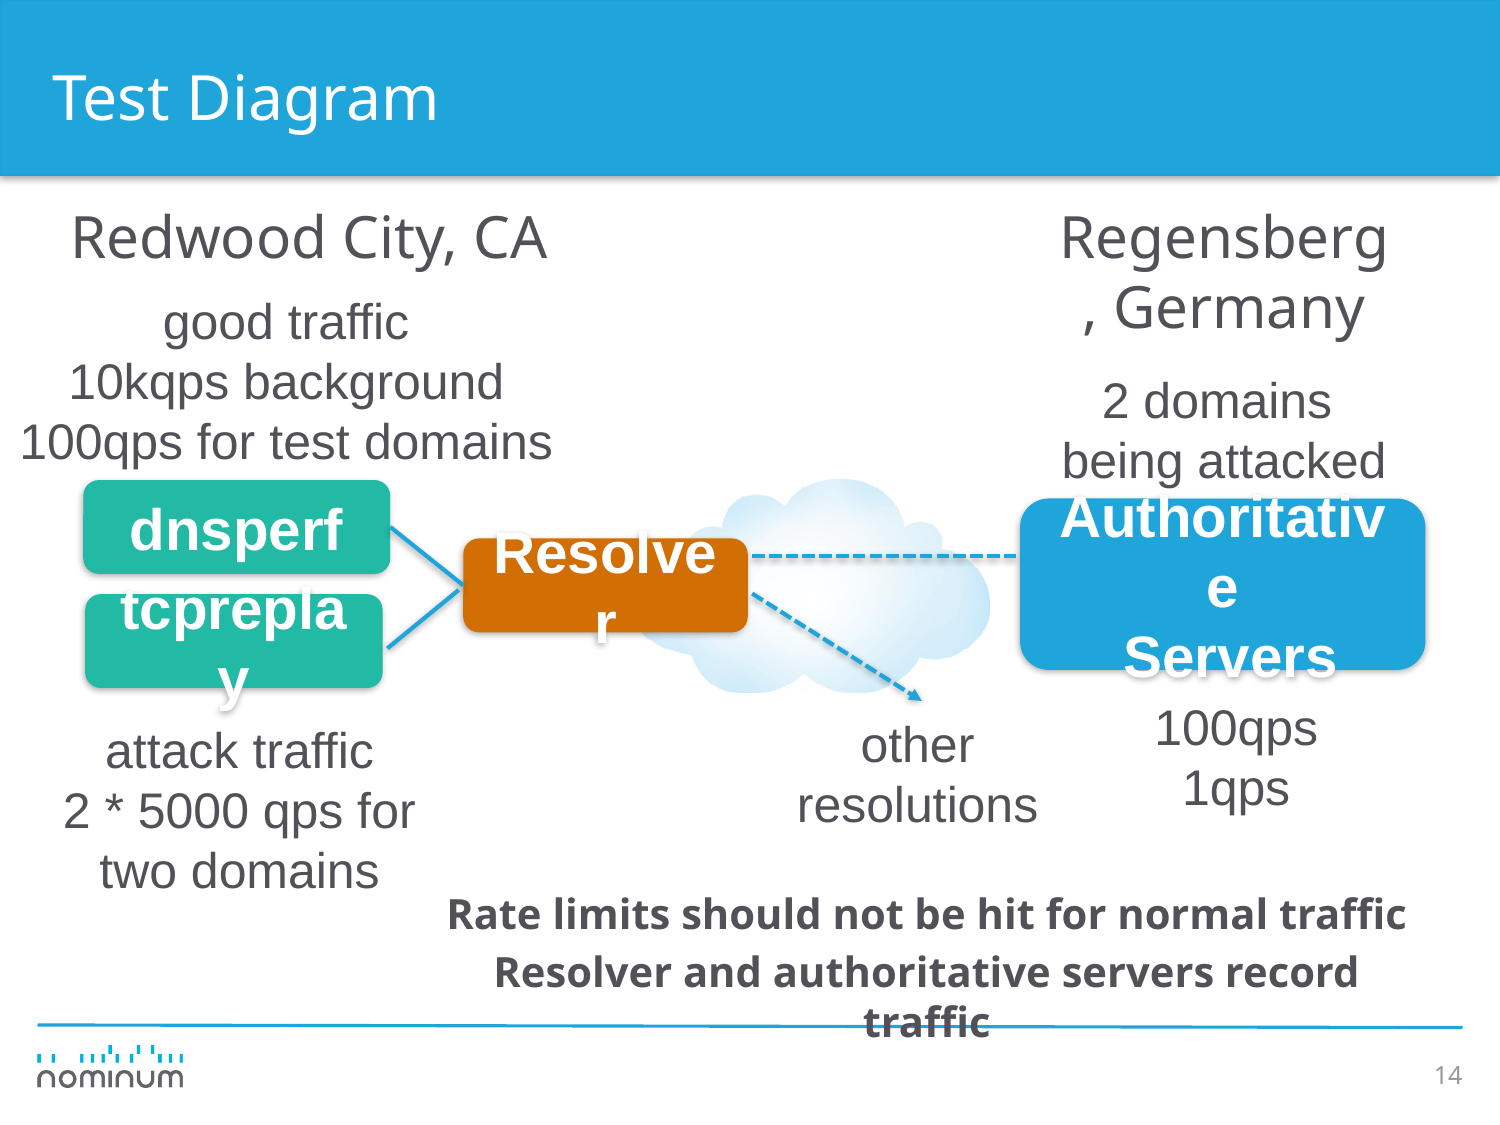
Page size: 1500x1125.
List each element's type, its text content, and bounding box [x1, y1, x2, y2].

text_box 100qps 1qps [1139, 688, 1333, 824]
text_box attack traffic 2 * 5000 qps for two domains [48, 711, 432, 906]
text_box dnsperf [82, 479, 392, 575]
text_box Rate limits should not be hit for normal traffic Resolver and authoritative servers record traffic [425, 880, 1428, 1054]
text_box Authoritative Servers [1019, 497, 1427, 671]
text_box other resolutions [781, 705, 1054, 840]
title Test Diagram [37, 38, 1464, 163]
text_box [751, 593, 922, 702]
picture [37, 1045, 183, 1088]
text_box 2 domains being attacked [1046, 361, 1402, 497]
text_box Redwood City, CA [55, 192, 670, 278]
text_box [387, 589, 460, 649]
slide_number 14 [1112, 1027, 1463, 1088]
text_box good traffic 10kqps background 100qps for test domains [4, 282, 568, 477]
text_box Resolver [464, 537, 625, 634]
text_box tcpreplay [84, 593, 384, 689]
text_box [390, 526, 462, 586]
text_box Regensberg, Germany [1039, 192, 1409, 348]
picture [631, 479, 990, 693]
